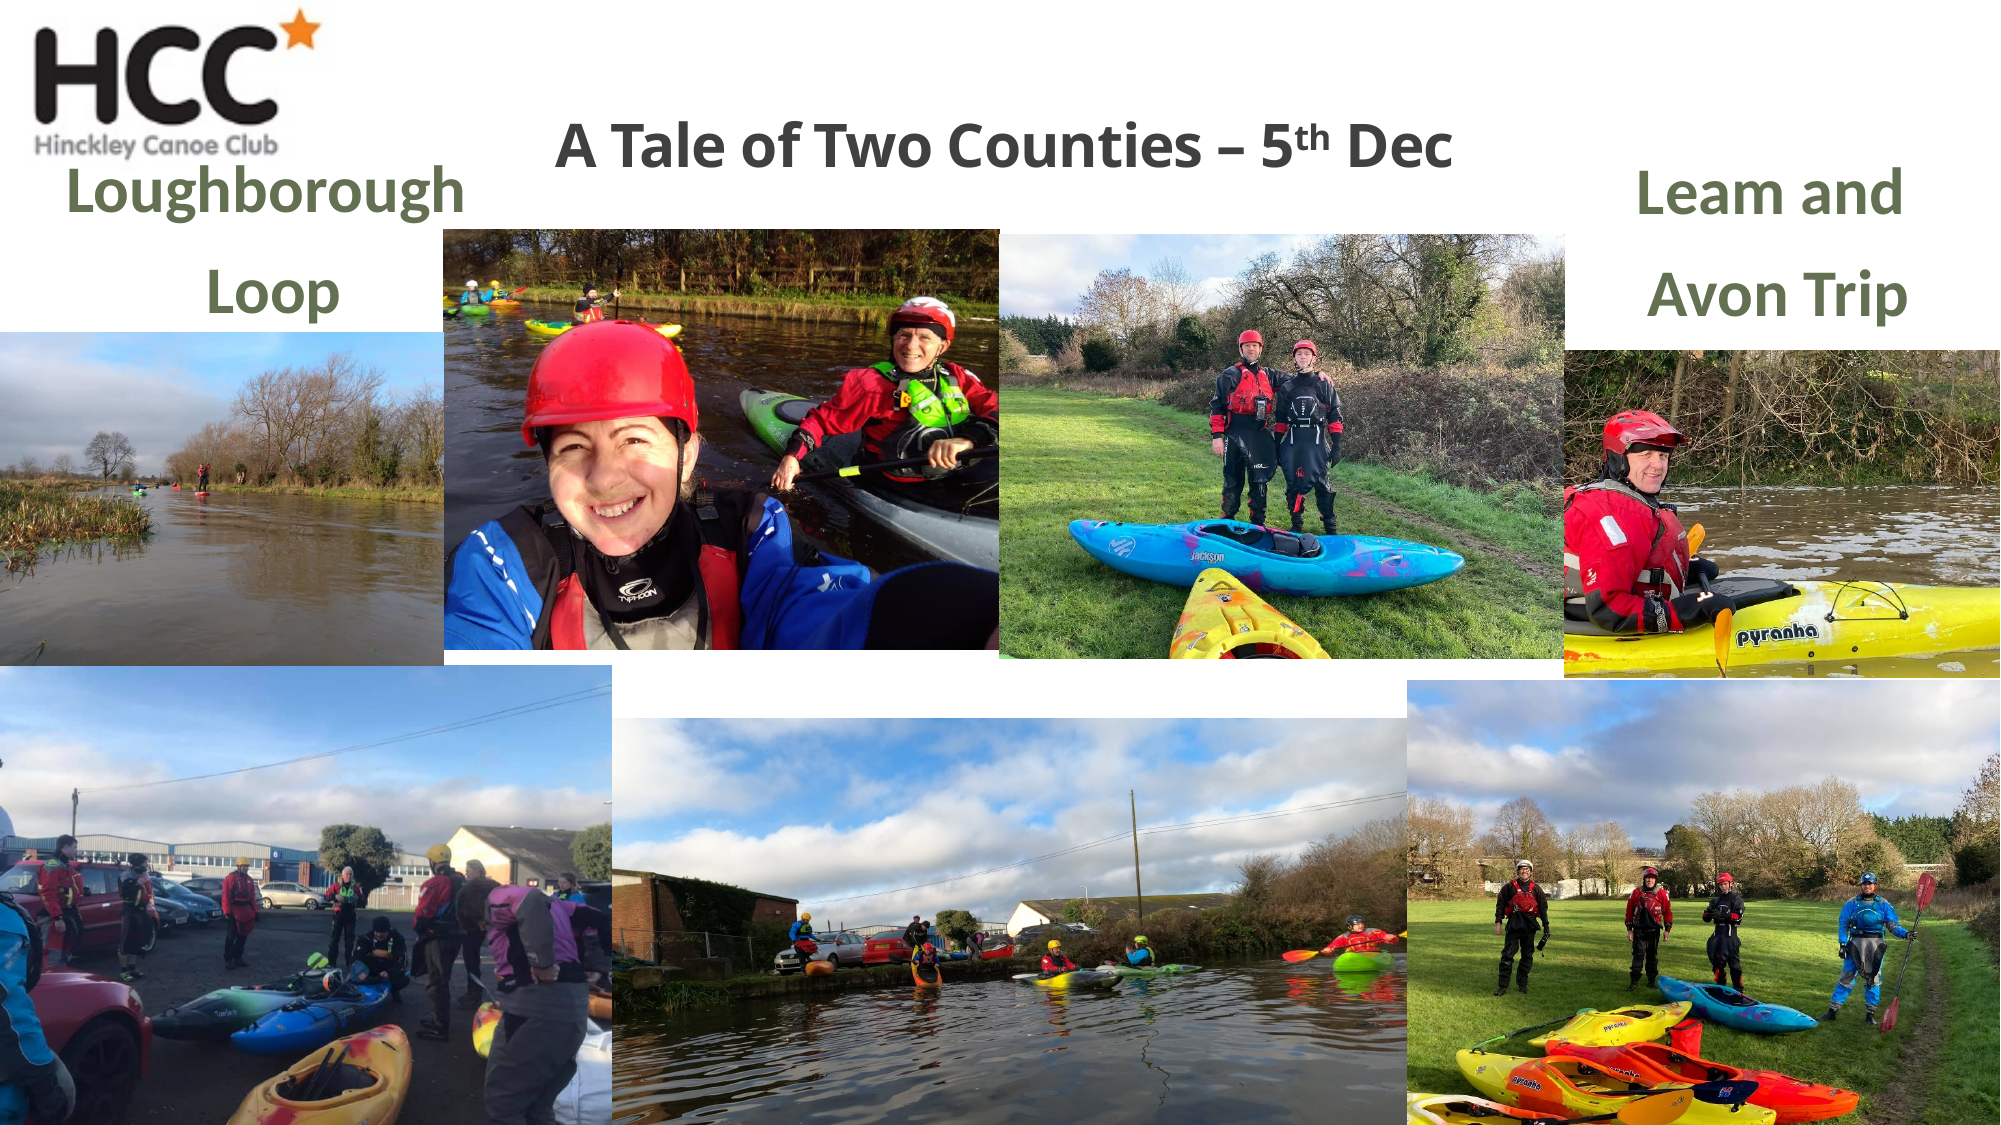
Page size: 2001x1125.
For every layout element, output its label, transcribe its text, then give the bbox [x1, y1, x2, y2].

picture [17, 0, 336, 171]
title A Tale of Two Counties – 5th Dec [180, 47, 1830, 231]
picture [999, 234, 2000, 679]
list Loughborough Loop [0, 180, 549, 302]
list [443, 228, 1001, 650]
picture [0, 332, 445, 667]
picture [613, 680, 2000, 1125]
list Leam and Avon Trip [1557, 183, 2000, 305]
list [0, 665, 613, 1125]
